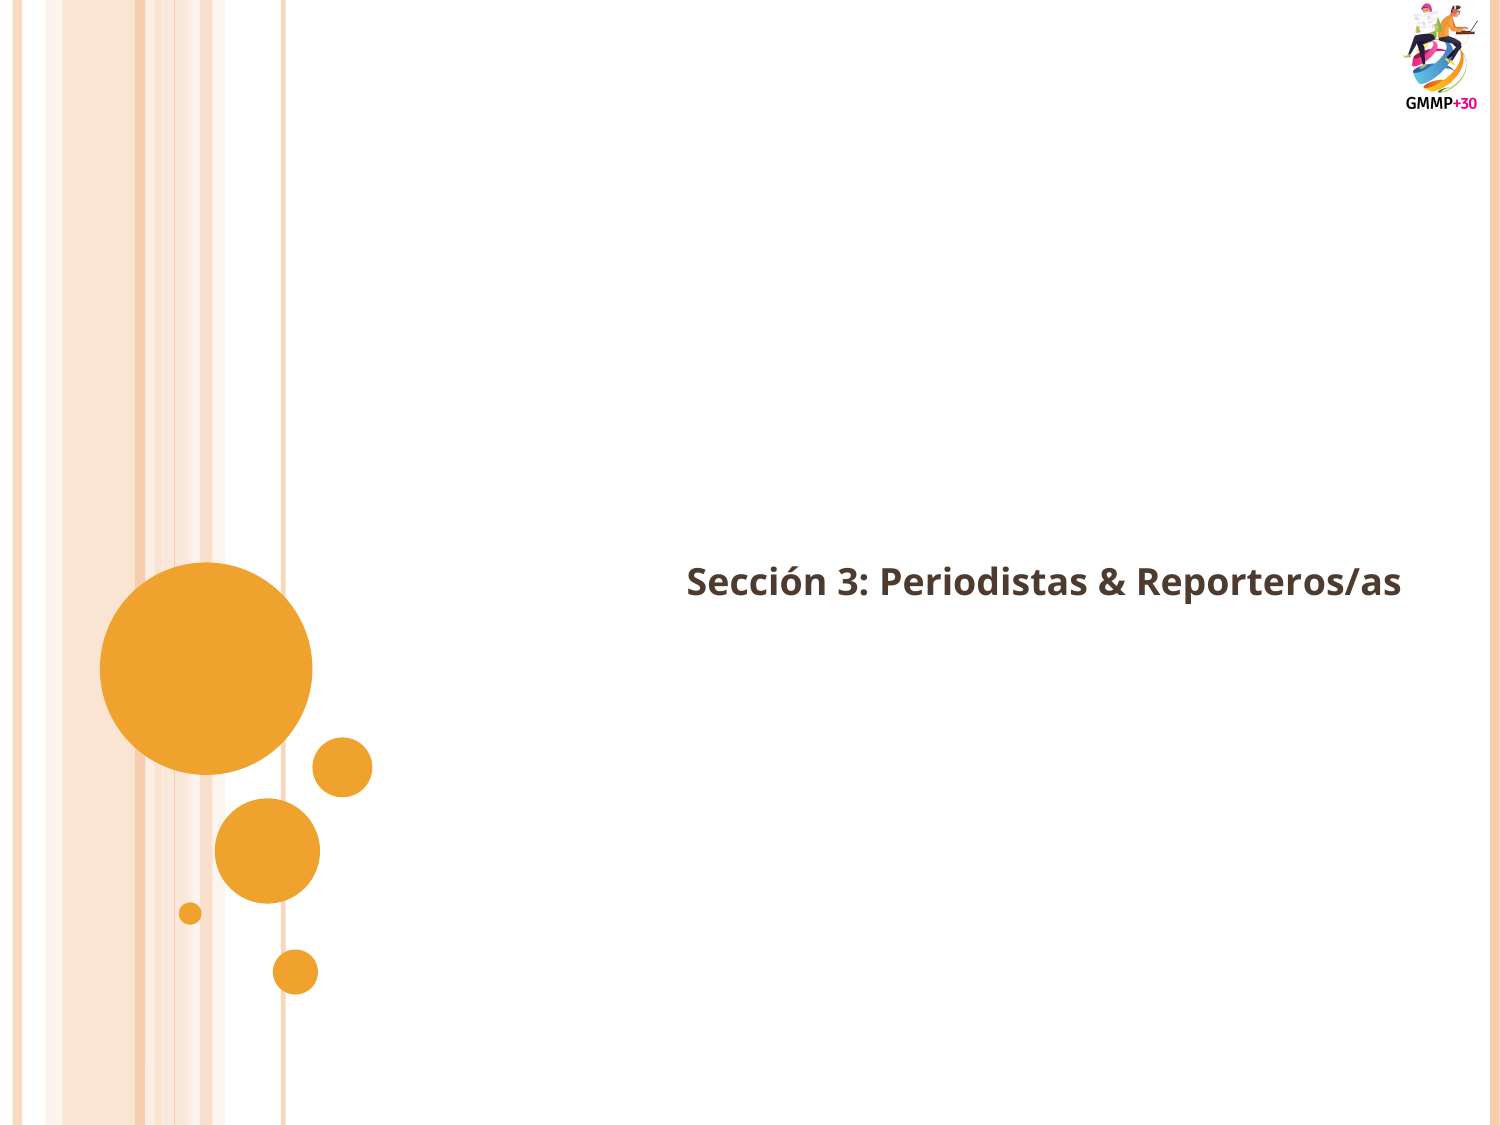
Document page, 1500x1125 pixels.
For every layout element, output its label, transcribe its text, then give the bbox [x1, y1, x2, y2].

picture [1400, 0, 1483, 115]
list Sección 3: Periodistas & Reporteros/as [678, 550, 1464, 777]
